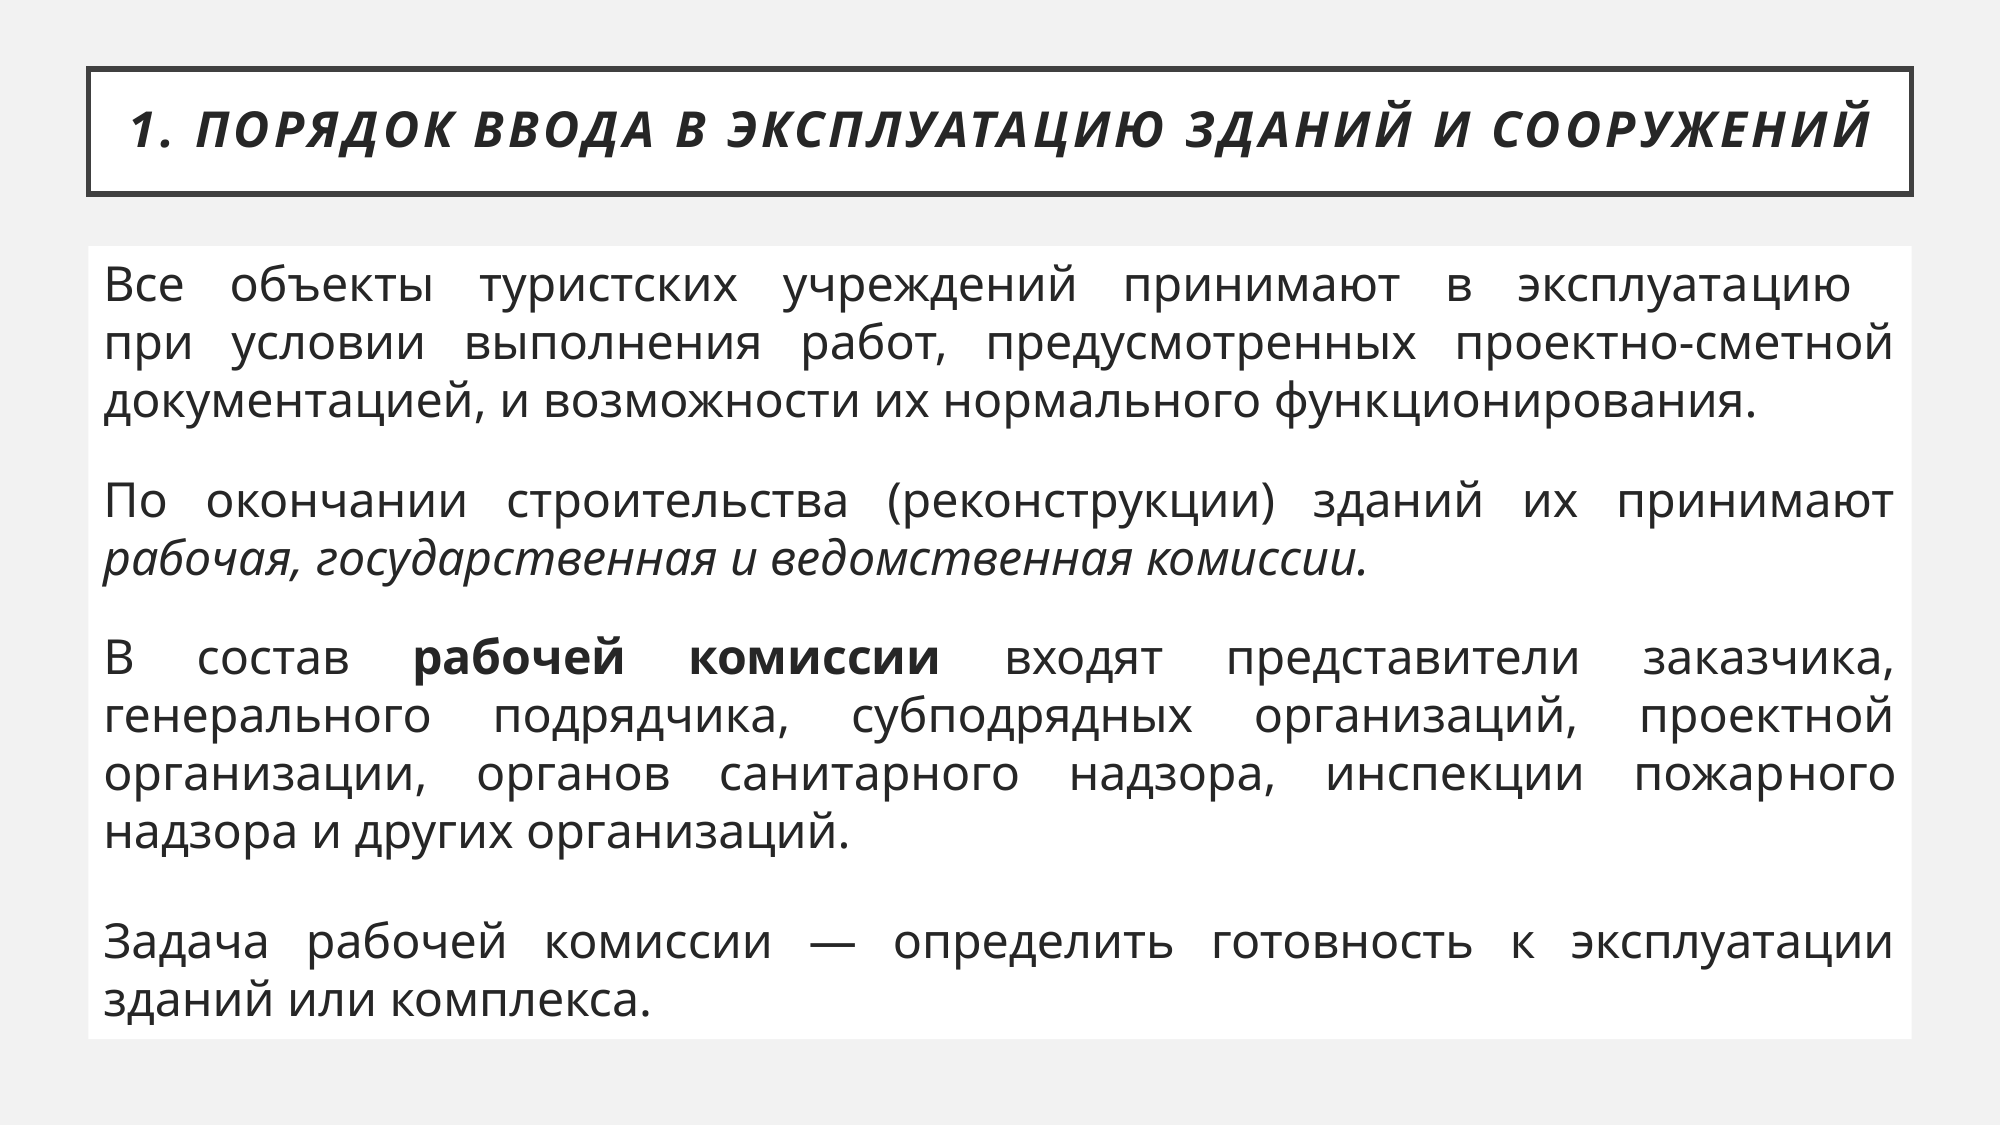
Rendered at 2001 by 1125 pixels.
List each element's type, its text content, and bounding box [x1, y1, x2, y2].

list Все объекты туристских учреждений принимают в эксплуата­цию при условии выполнения работ, предусмотренных проектно-сметной документацией, и возможности их нормального функ­ционирования. По окончании строительства (реконструкции) зданий их принимают рабочая, государственная и ведомственная комиссии. В состав рабочей комиссии входят представители заказчика, генерального подрядчика, субподрядных организаций, проектной организации, органов санитарного надзора, инспекции пожар­ного надзора и других организаций. Задача рабочей комиссии — определить готовность к эксплуатации зданий или комплекса. [88, 246, 1912, 1040]
title 1. Порядок ввода в эксплуатацию зданий и сооружений [86, 66, 1914, 197]
